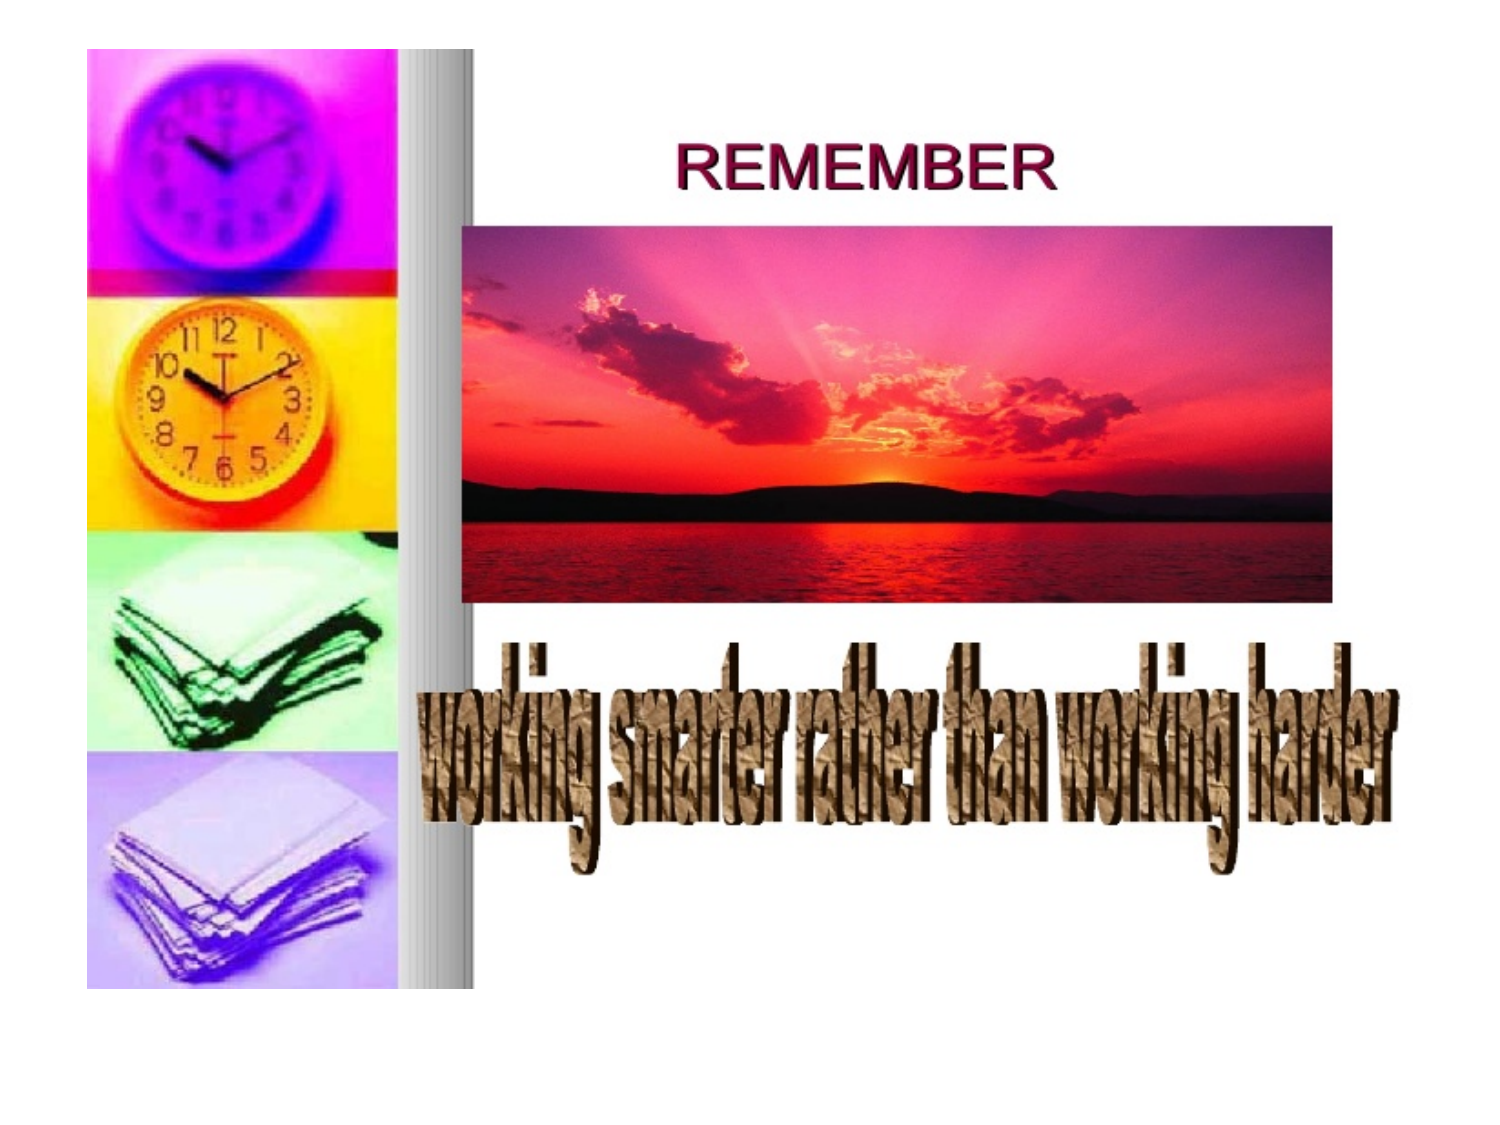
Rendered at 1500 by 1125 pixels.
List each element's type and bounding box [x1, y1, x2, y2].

picture [87, 49, 1413, 990]
